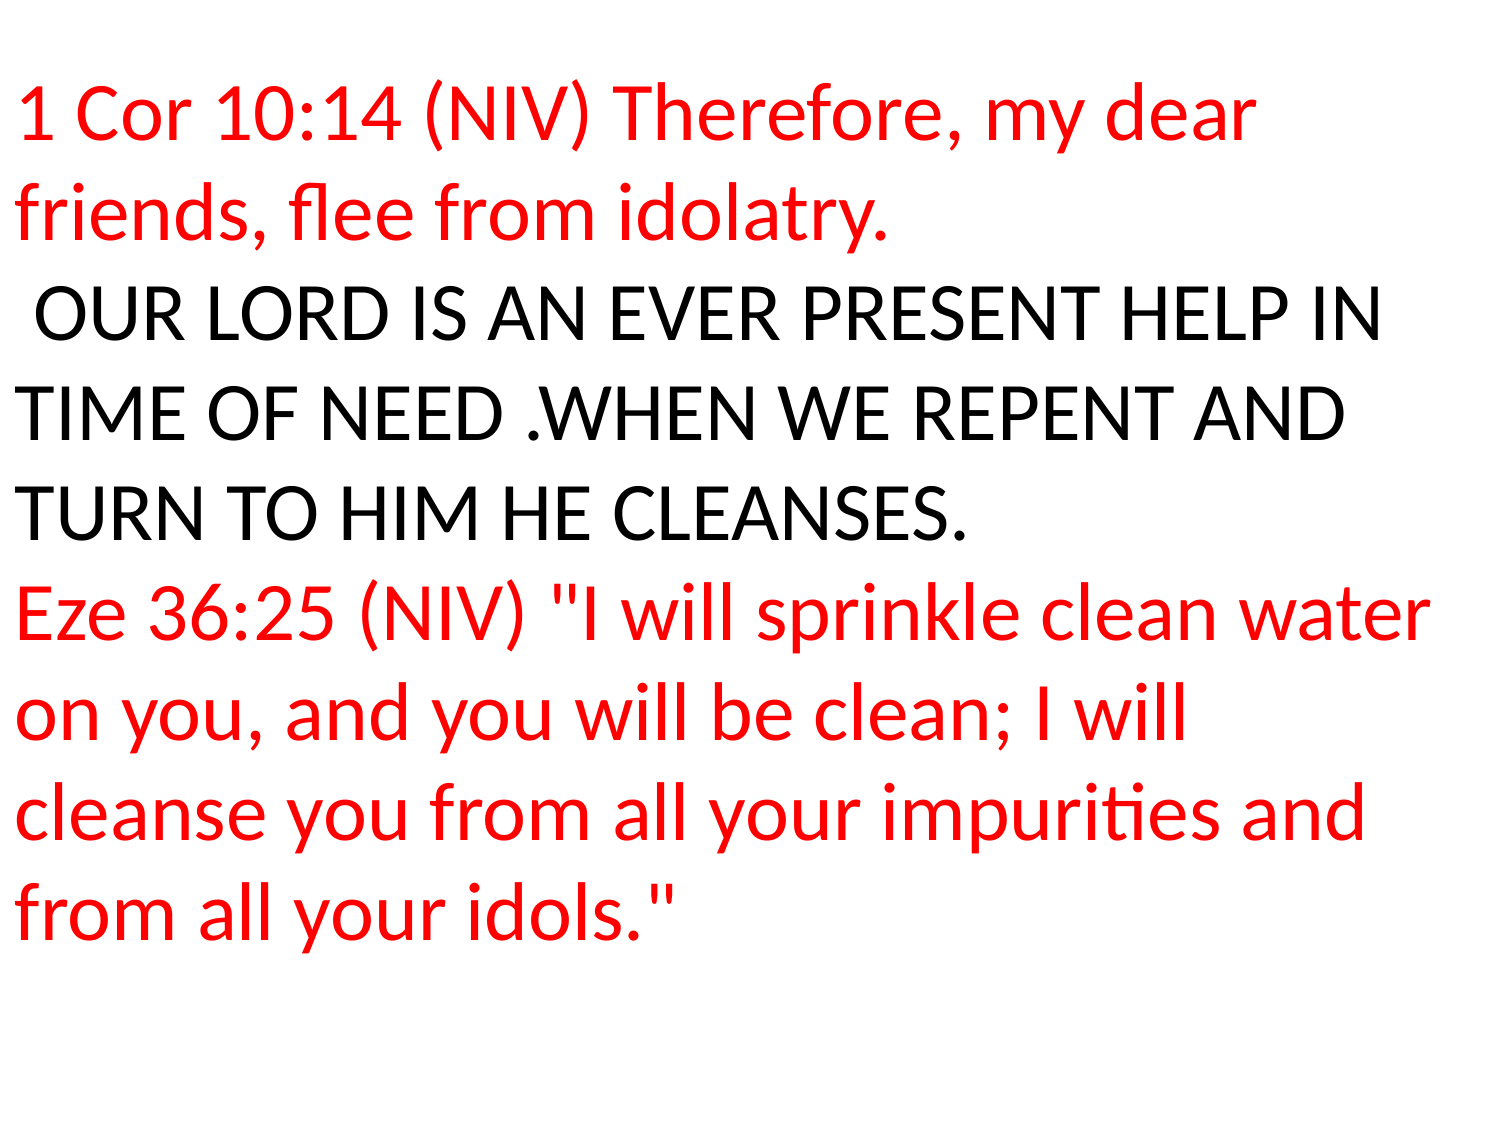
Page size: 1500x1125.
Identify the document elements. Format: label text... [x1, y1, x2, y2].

text_box 1 Cor 10:14 (NIV) Therefore, my dear friends, flee from idolatry. OUR LORD IS AN EVER PRESENT HELP IN TIME OF NEED .WHEN WE REPENT AND TURN TO HIM HE CLEANSES. Eze 36:25 (NIV) "I will sprinkle clean water on you, and you will be clean; I will cleanse you from all your impurities and from all your idols." [0, 50, 1463, 1125]
